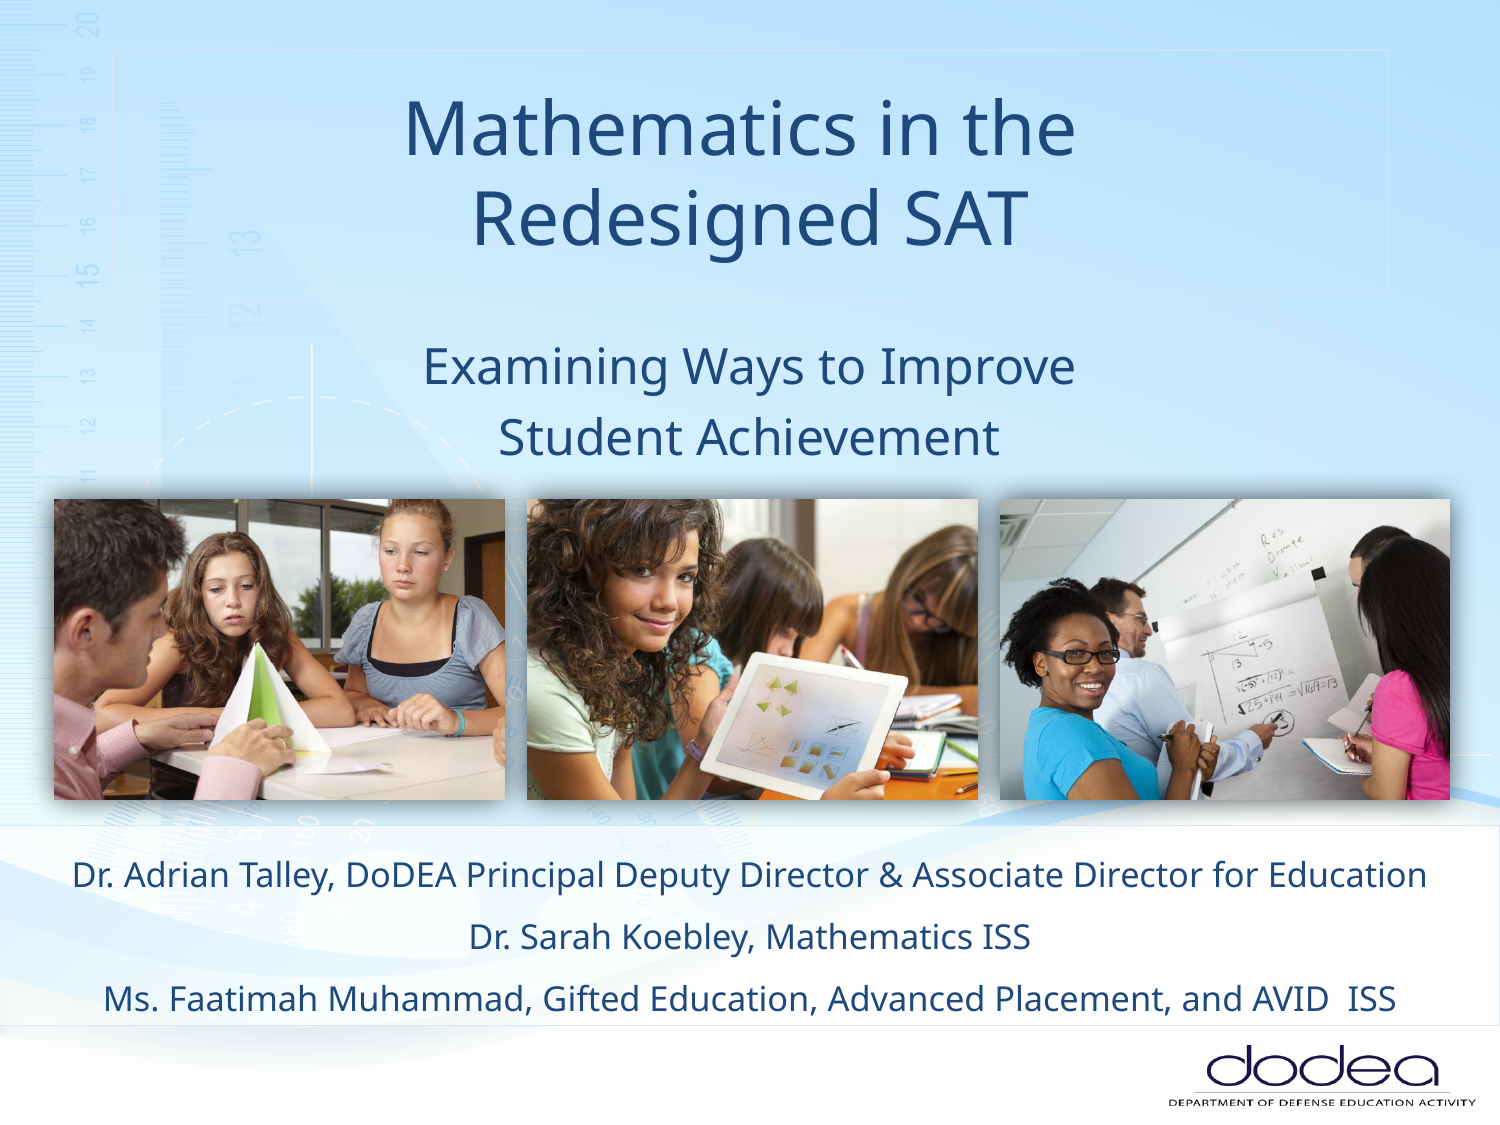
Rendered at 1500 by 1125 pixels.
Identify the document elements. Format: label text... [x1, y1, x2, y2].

picture [999, 499, 1451, 801]
subtitle Examining Ways to Improve Student Achievement [225, 299, 1275, 483]
picture [54, 499, 505, 801]
title Mathematics in the Redesigned SAT [112, 50, 1388, 292]
picture [527, 499, 978, 801]
picture [1168, 1045, 1476, 1108]
text_box Dr. Adrian Talley, DoDEA Principal Deputy Director & Associate Director for Education Dr. Sarah Koebley, Mathematics ISS Ms. Faatimah Muhammad, Gifted Education, Advanced Placement, and AVID ISS [0, 825, 1500, 1026]
